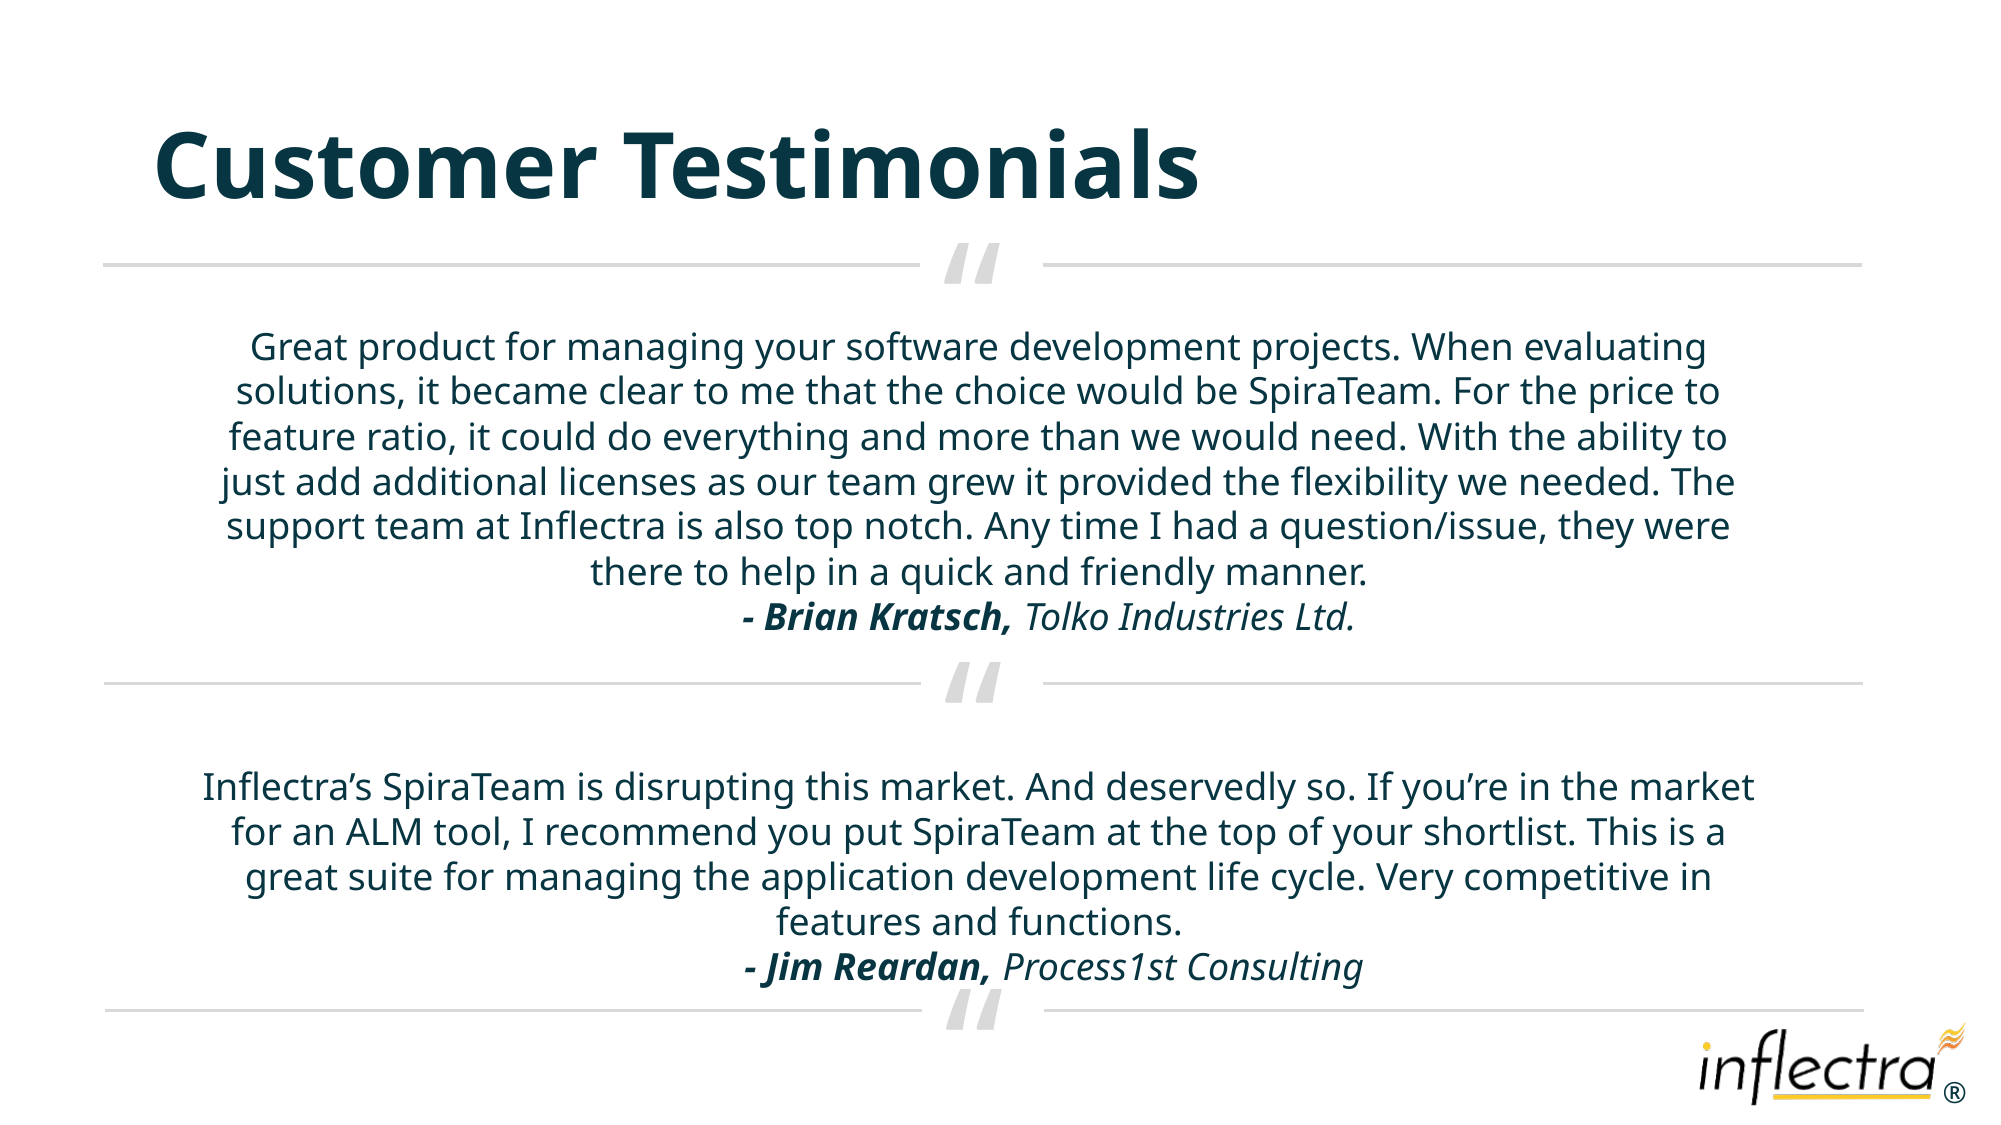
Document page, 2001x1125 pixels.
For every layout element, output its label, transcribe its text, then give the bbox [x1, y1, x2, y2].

title Customer Testimonials [137, 59, 1863, 188]
text_box Inflectra’s SpiraTeam is disrupting this market. And deservedly so. If you’re in the market for an ALM tool, I recommend you put SpiraTeam at the top of your shortlist. This is a great suite for managing the application development life cycle. Very competitive in features and functions. - Jim Reardan, Process1st Consulting [183, 825, 1776, 934]
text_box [103, 607, 1863, 825]
text_box Great product for managing your software development projects. When evaluating solutions, it became clear to me that the choice would be SpiraTeam. For the price to feature ratio, it could do everything and more than we would need. With the ability to just add additional licenses as our team grew it provided the flexibility we needed. The support team at Inflectra is also top notch. Any time I had a question/issue, they were there to help in a quick and friendly manner. - Brian Kratsch, Tolko Industries Ltd. [183, 407, 1776, 607]
picture [1865, 1017, 1971, 1112]
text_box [105, 934, 1865, 1125]
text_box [103, 188, 1863, 407]
